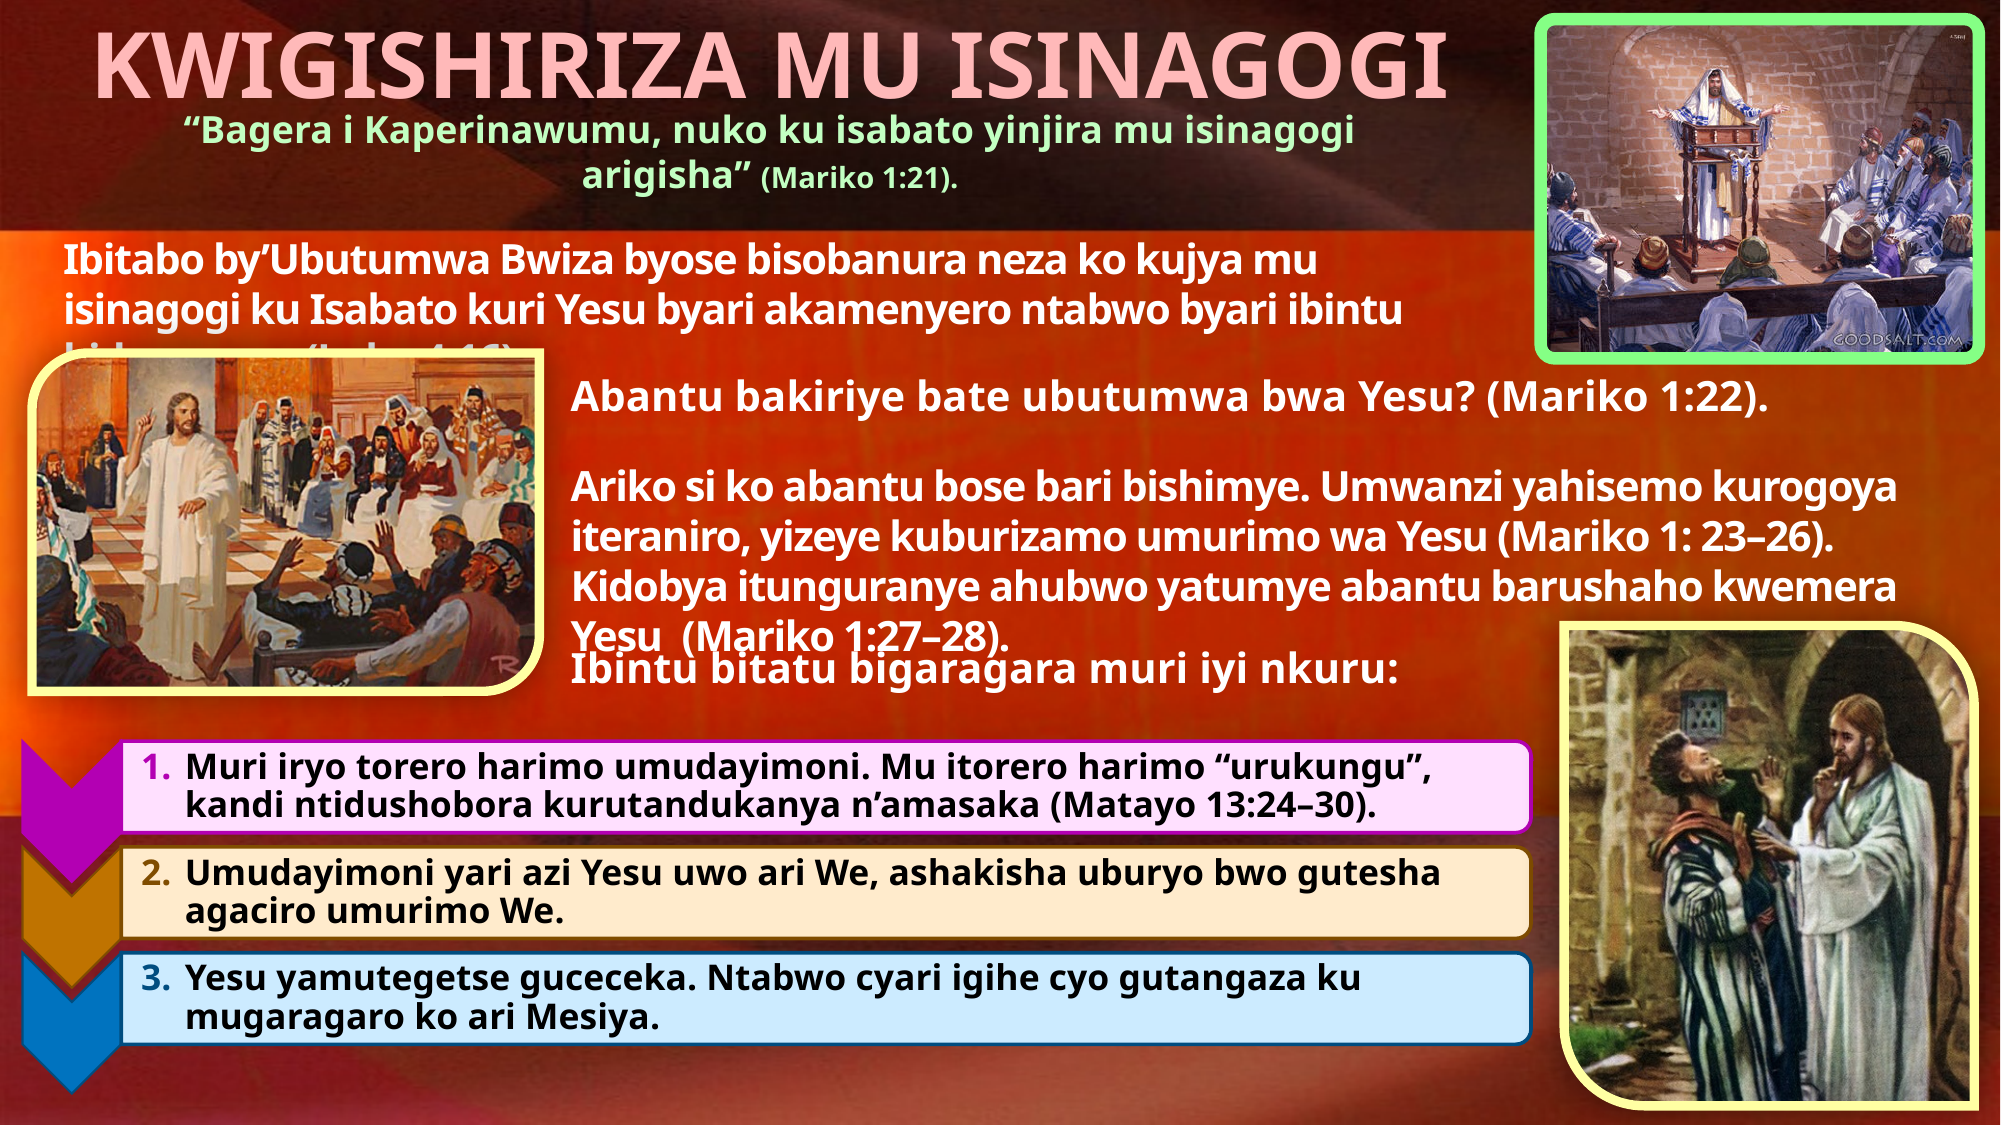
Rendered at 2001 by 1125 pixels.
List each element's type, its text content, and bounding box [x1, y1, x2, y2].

text_box Ibitabo by’Ubutumwa Bwiza byose bisobanura neza ko kujya mu isinagogi ku Isabato kuri Yesu byari akamenyero ntabwo byari ibintu bidasanzwe (Luka 4:16). [48, 224, 1511, 361]
text_box Abantu bakiriye bate ubutumwa bwa Yesu? (Mariko 1:22). [555, 361, 2000, 427]
text_box “Bagera i Kaperinawumu, nuko ku isabato yinjira mu isinagogi arigisha” (Mariko 1:21). [163, 99, 1378, 204]
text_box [21, 740, 1532, 1095]
picture [0, 0, 2001, 1125]
text_box KWIGISHIRIZA MU ISINAGOGI [0, 0, 1541, 125]
text_box Ariko si ko abantu bose bari bishimye. Umwanzi yahisemo kurogoya iteraniro, yizeye kuburizamo umurimo wa Yesu (Mariko 1: 23–26). Kidobya itunguranye ahubwo yatumye abantu barushaho kwemera Yesu (Mariko 1:27–28). [555, 452, 2000, 667]
text_box Ibintu bitatu bigaragara muri iyi nkuru: [555, 634, 1531, 700]
